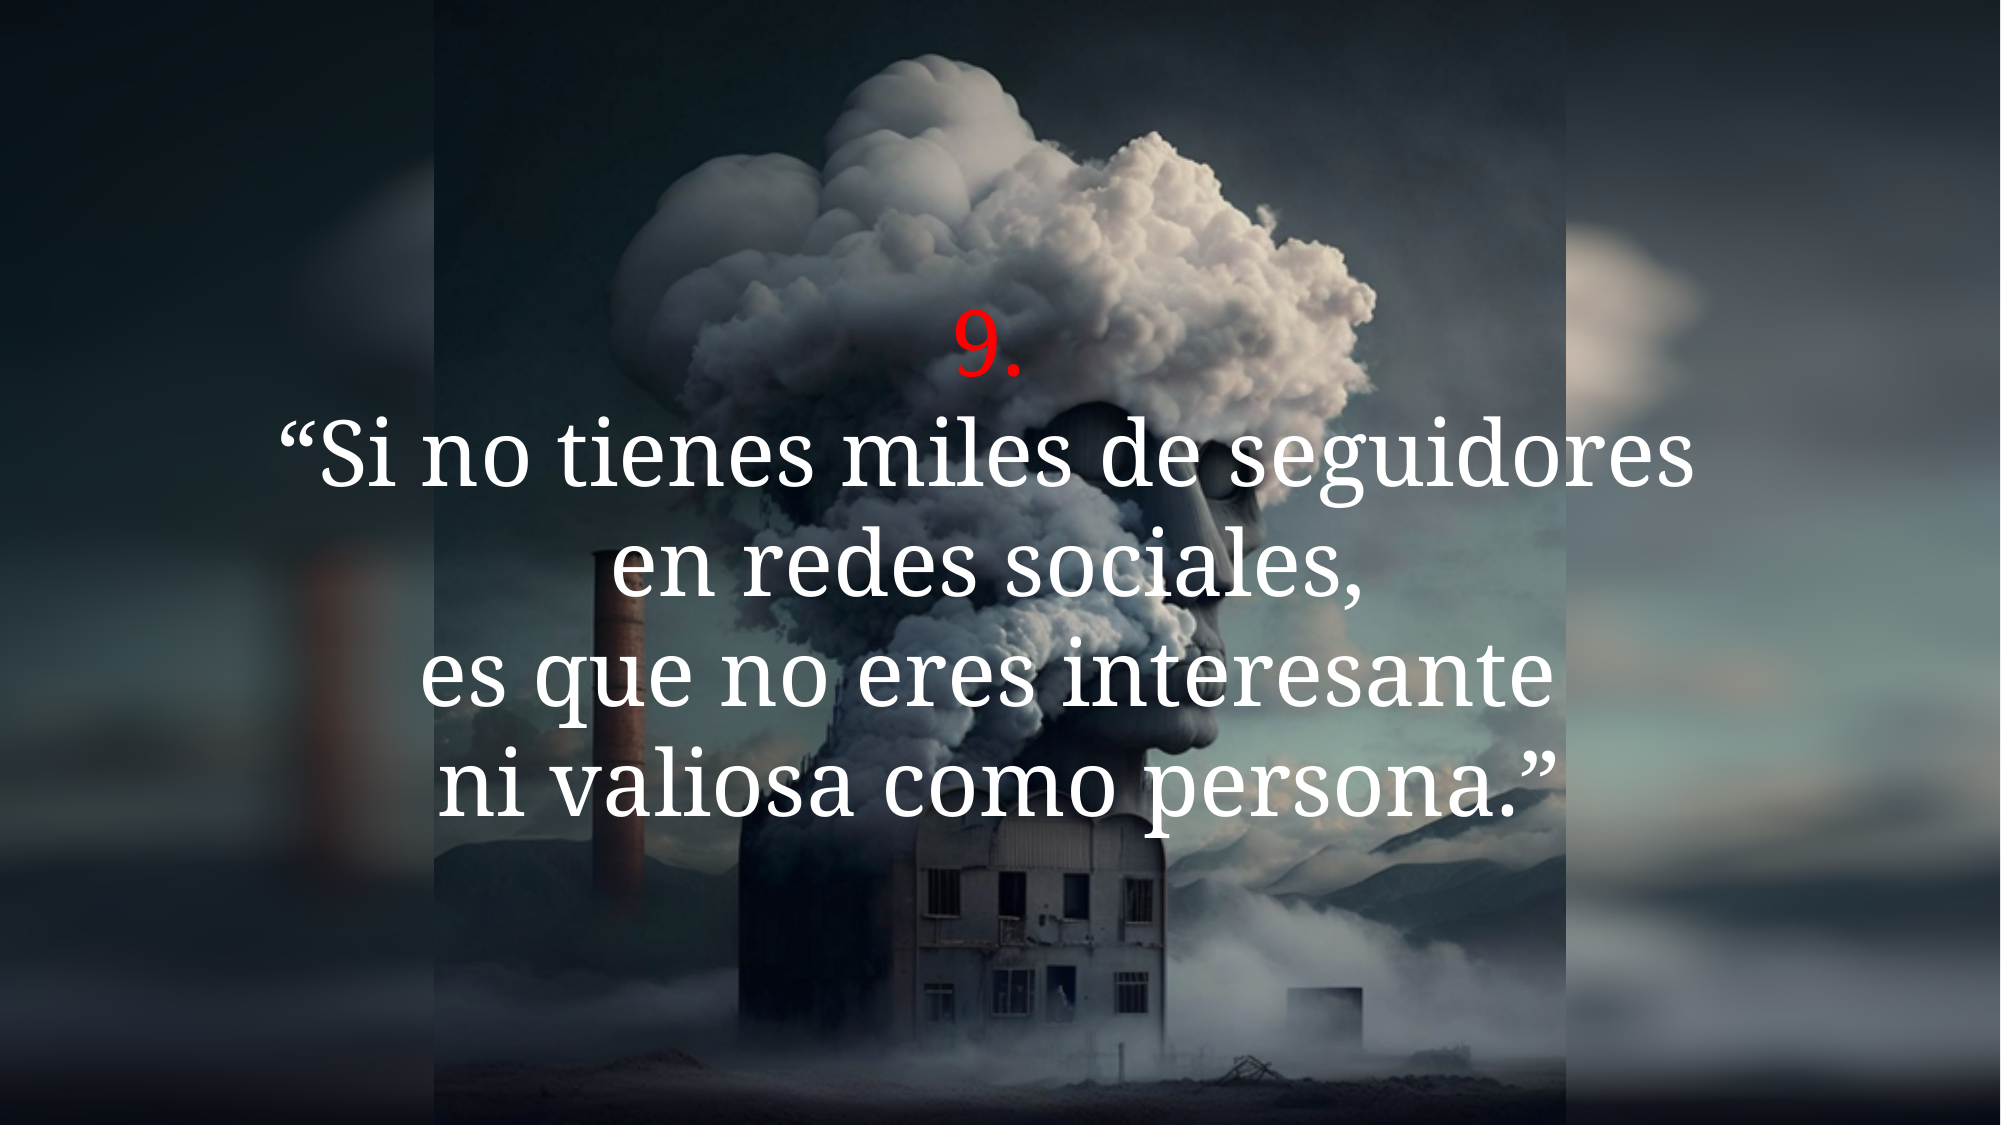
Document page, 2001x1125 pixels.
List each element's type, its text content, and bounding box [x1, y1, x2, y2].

text_box 9. “Si no tienes miles de seguidores en redes sociales, es que no eres interesante ni valiosa como persona.” [1566, 277, 1898, 842]
picture [0, 0, 2001, 1125]
text_box 9. “Si no tienes miles de seguidores en redes sociales, es que no eres interesante ni valiosa como persona.” [102, 277, 434, 842]
